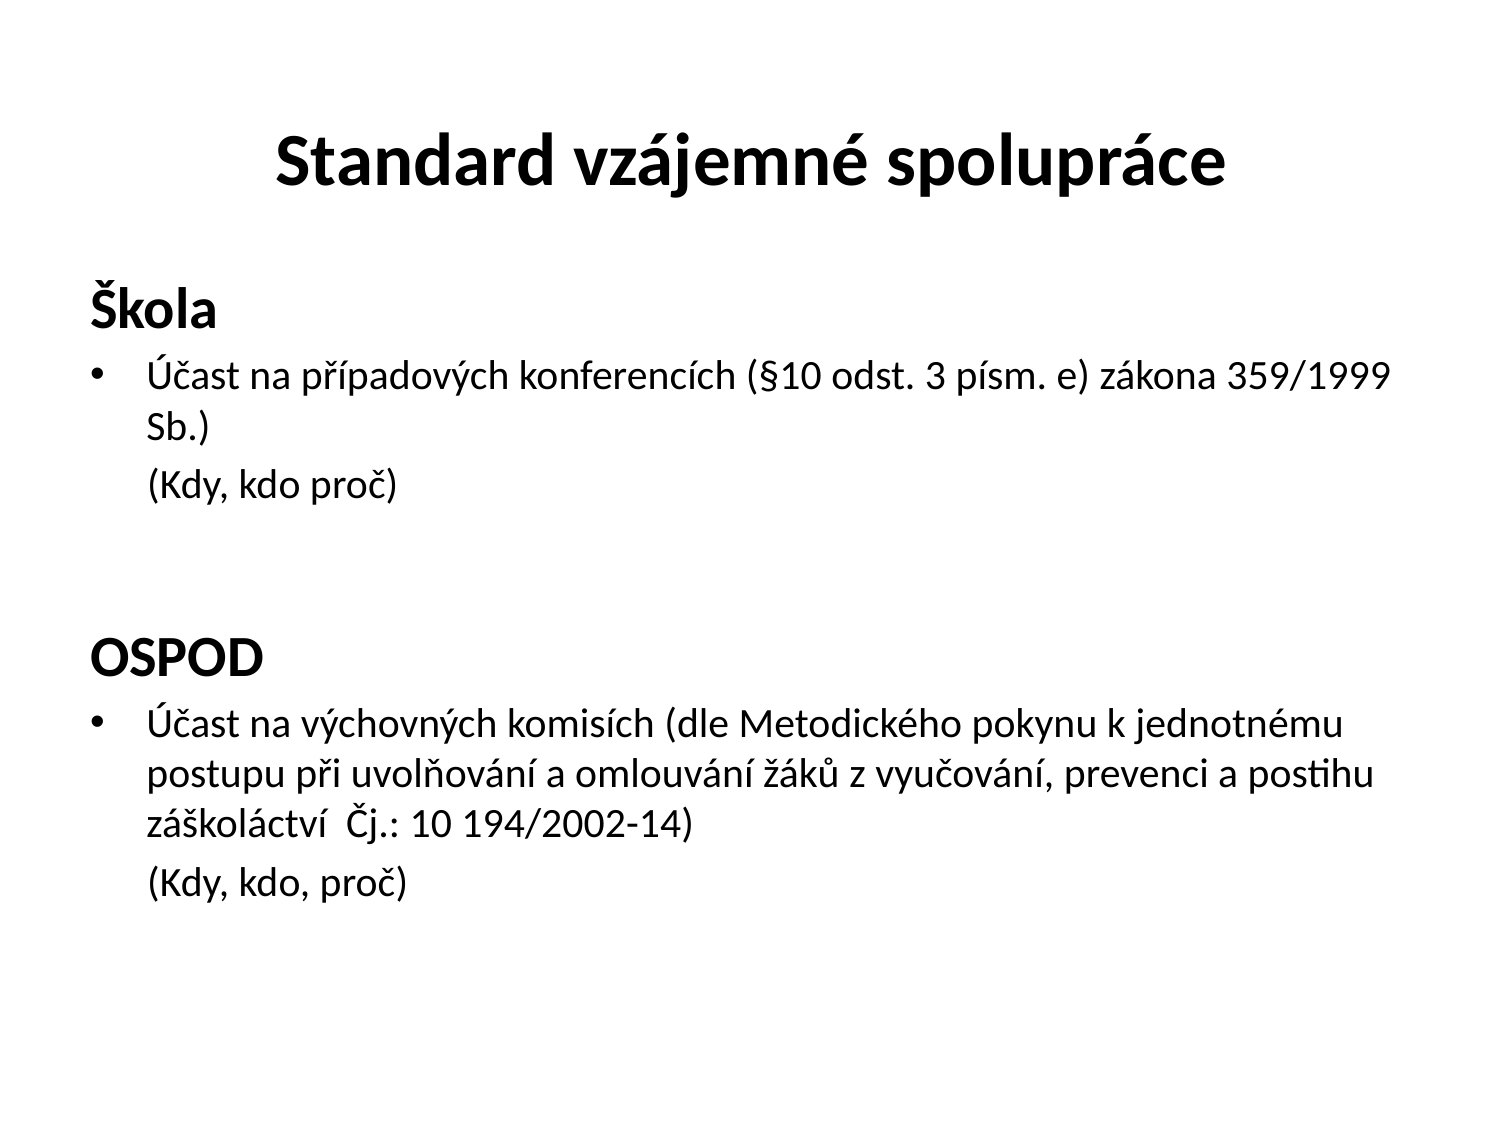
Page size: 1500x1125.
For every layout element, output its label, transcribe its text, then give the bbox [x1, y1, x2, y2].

list Škola Účast na případových konferencích (§10 odst. 3 písm. e) zákona 359/1999 Sb.) (Kdy, kdo proč) OSPOD Účast na výchovných komisích (dle Metodického pokynu k jednotnému postupu při uvolňování a omlouvání žáků z vyučování, prevenci a postihu záškoláctví Čj.: 10 194/2002-14) (Kdy, kdo, proč) [75, 262, 1425, 1005]
text_box Standard vzájemné spolupráce [76, 66, 1427, 244]
